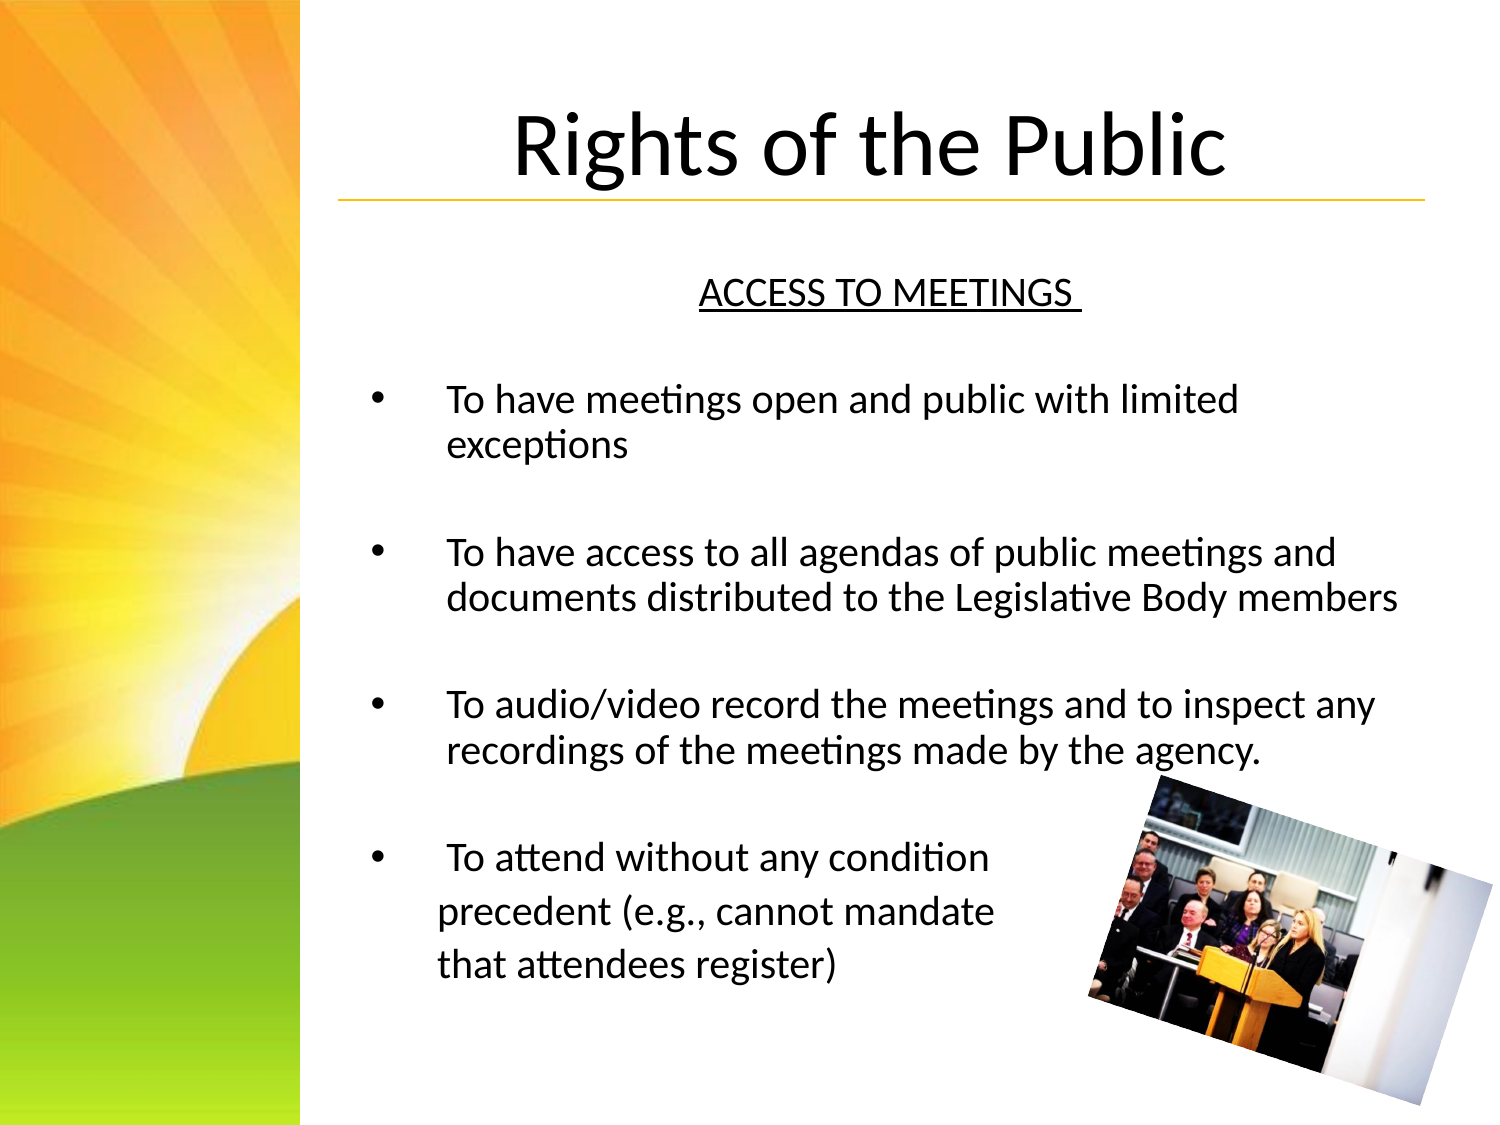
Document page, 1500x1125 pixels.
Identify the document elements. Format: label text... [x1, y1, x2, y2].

picture [1114, 823, 1492, 1105]
list ACCESS TO MEETINGS To have meetings open and public with limited exceptions To have access to all agendas of public meetings and documents distributed to the Legislative Body members To audio/video record the meetings and to inspect any recordings of the meetings made by the agency. To attend without any condition precedent (e.g., cannot mandate that attendees register) [337, 262, 1425, 1005]
title Rights of the Public [337, 45, 1425, 233]
